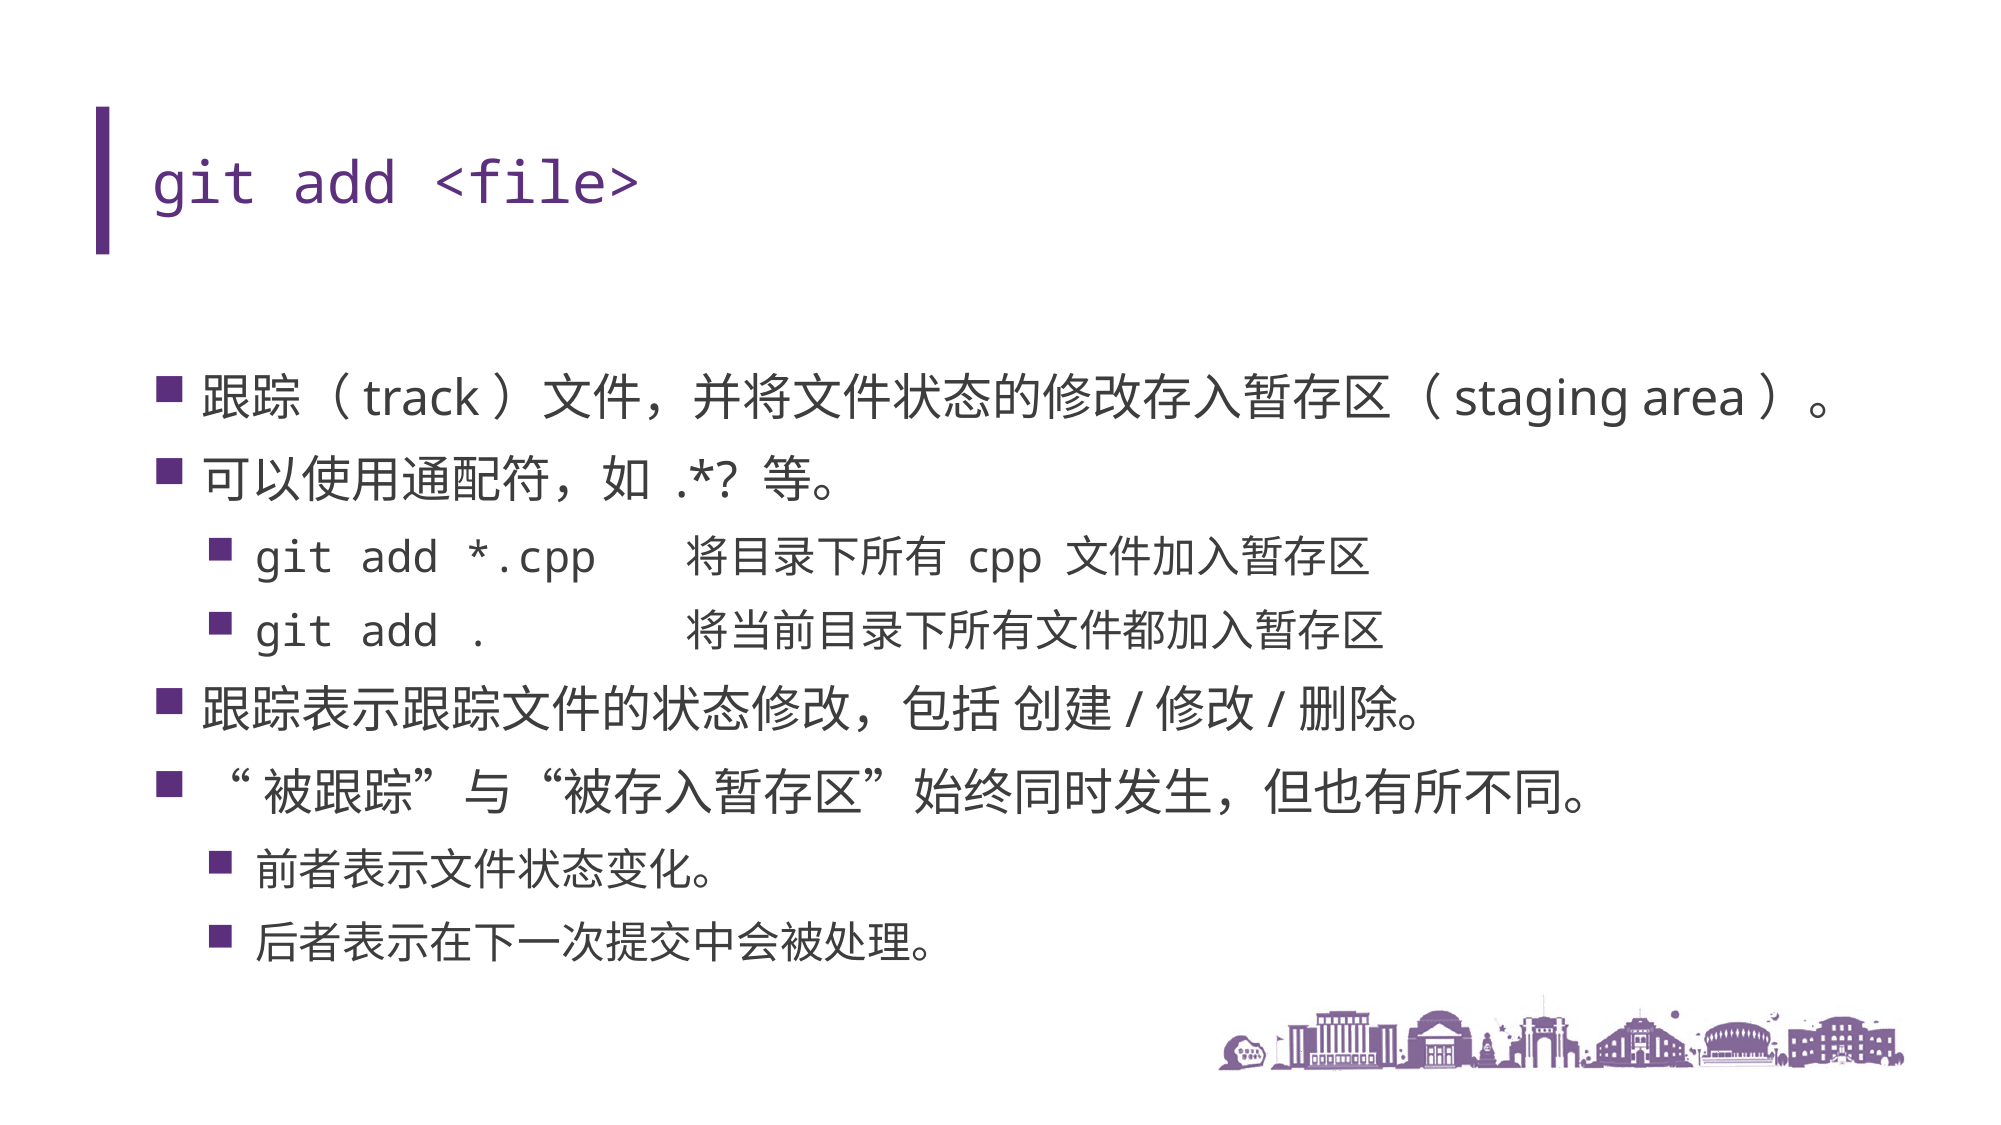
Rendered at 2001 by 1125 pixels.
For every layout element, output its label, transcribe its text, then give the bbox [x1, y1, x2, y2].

title git add <file> [137, 97, 1863, 264]
list 跟踪（track）文件，并将文件状态的修改存入暂存区（staging area）。 可以使用通配符，如 .*? 等。 git add *.cpp 将目录下所有 cpp 文件加入暂存区 git add . 将当前目录下所有文件都加入暂存区 跟踪表示跟踪文件的状态修改，包括 创建/修改/删除。 “被跟踪”与“被存入暂存区”始终同时发生，但也有所不同。 前者表示文件状态变化。 后者表示在下一次提交中会被处理。 [136, 357, 1863, 1028]
